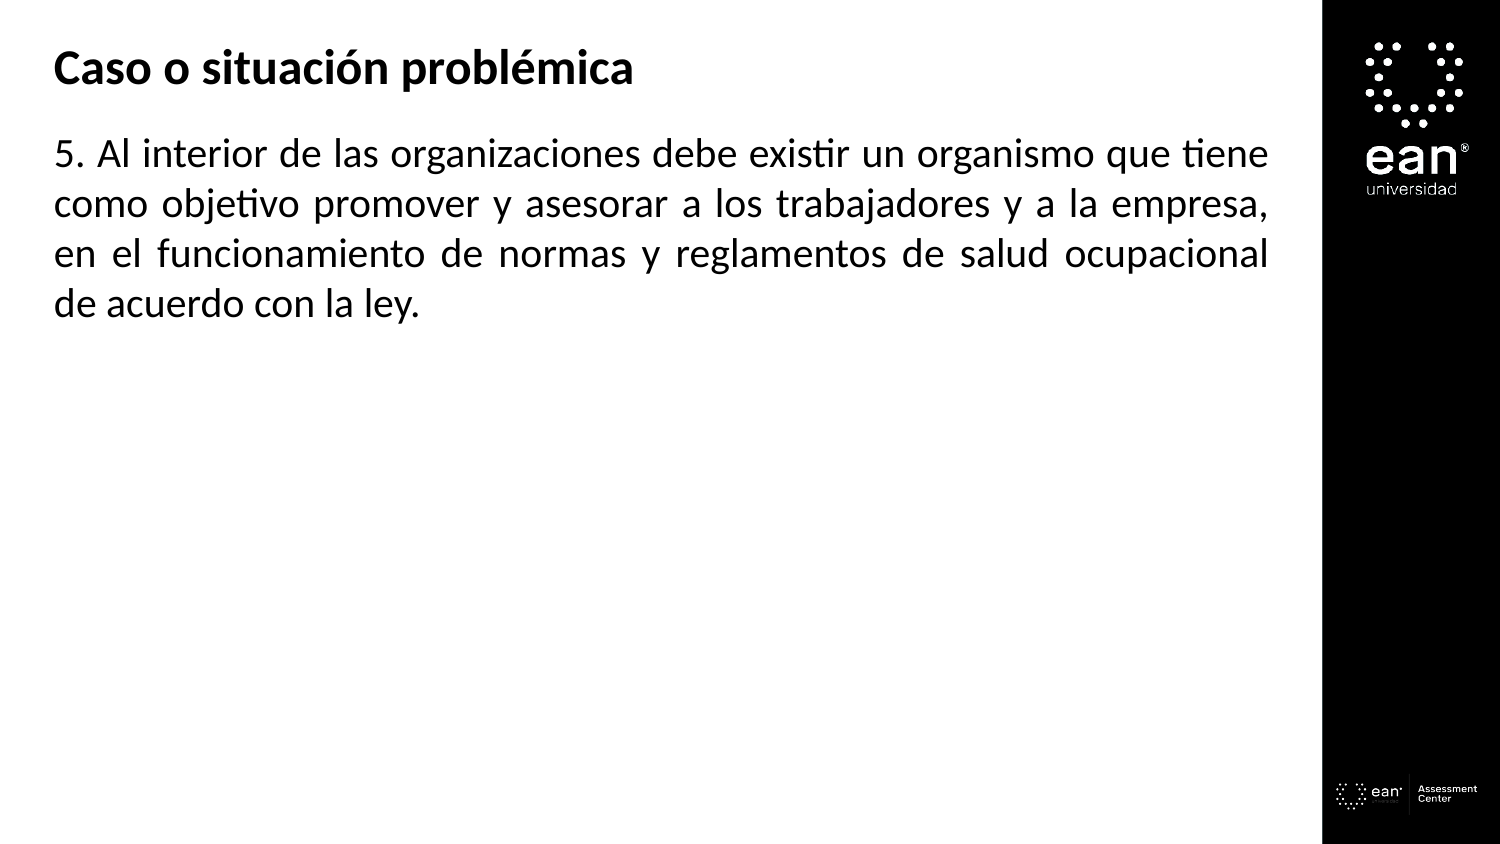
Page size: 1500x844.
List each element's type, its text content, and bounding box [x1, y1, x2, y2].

text_box 5. Al interior de las organizaciones debe existir un organismo que tiene como objetivo promover y asesorar a los trabajadores y a la empresa, en el funcionamiento de normas y reglamentos de salud ocupacional de acuerdo con la ley. [39, 118, 1285, 334]
picture [0, 0, 1500, 844]
text_box Caso o situación problémica [39, 27, 797, 102]
